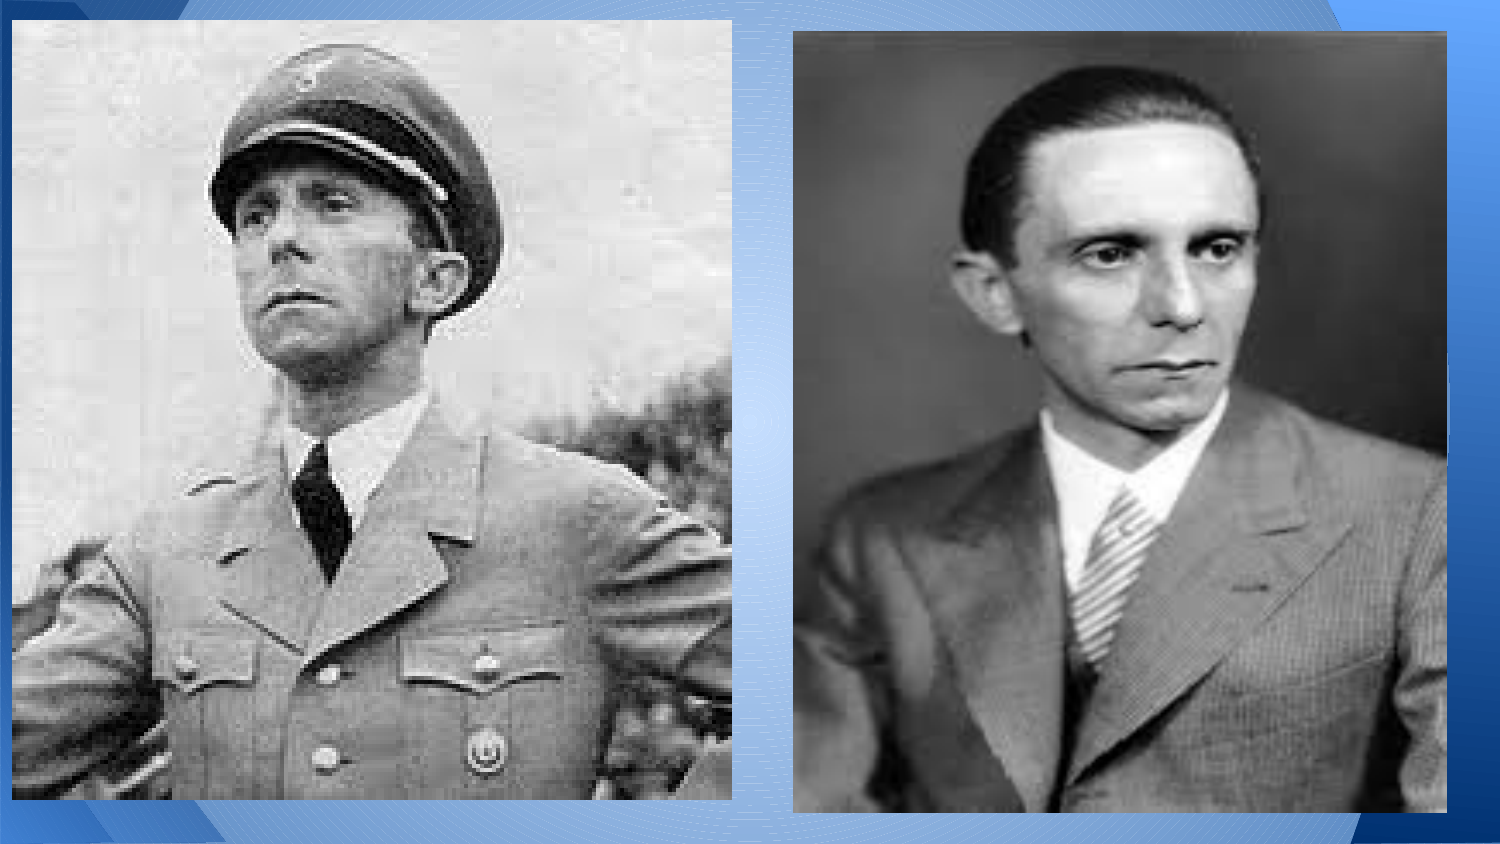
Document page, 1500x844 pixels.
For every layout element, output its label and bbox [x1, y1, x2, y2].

picture [12, 20, 732, 800]
picture [793, 30, 1447, 813]
